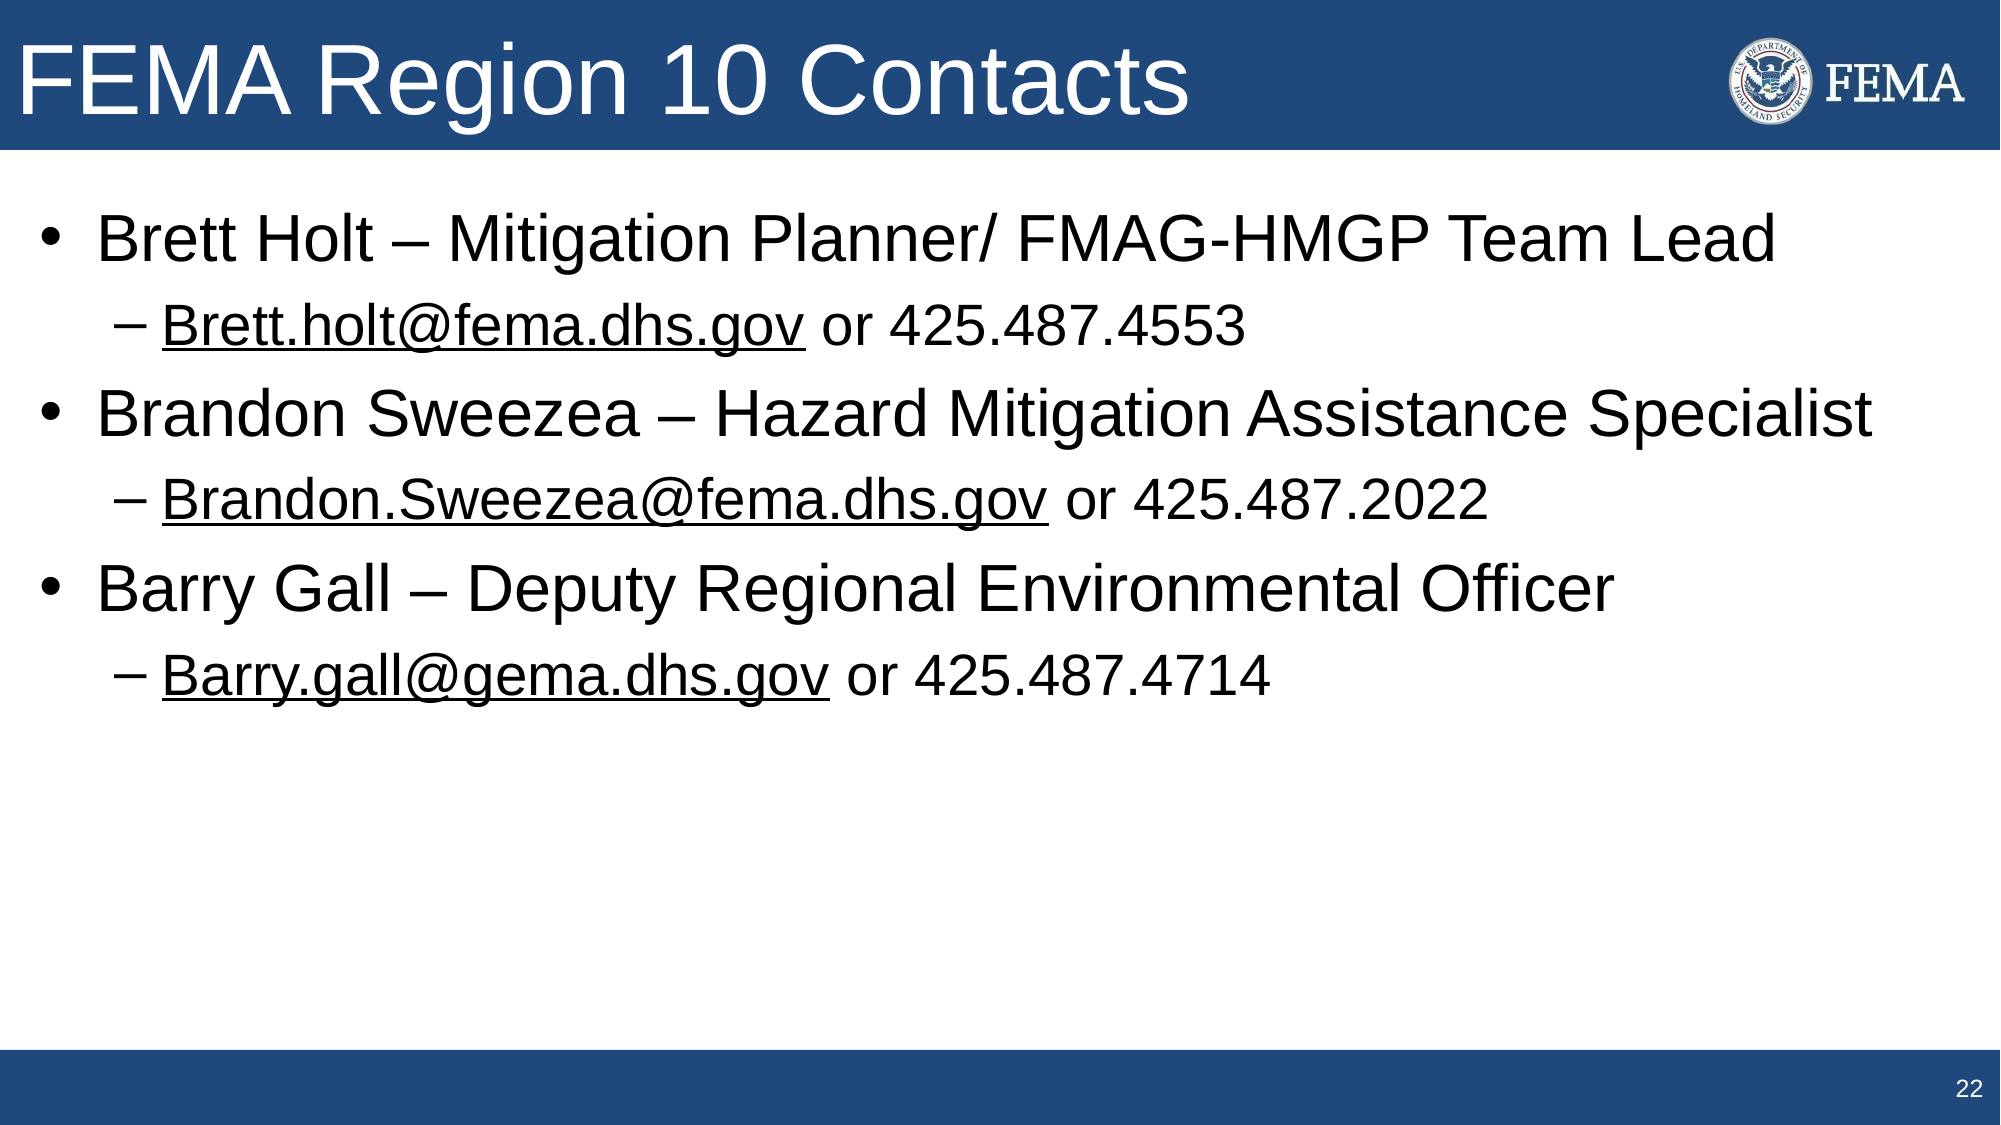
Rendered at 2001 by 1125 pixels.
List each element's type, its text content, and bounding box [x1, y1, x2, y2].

picture [1728, 37, 1967, 125]
title FEMA Region 10 Contacts [0, 0, 1728, 150]
list Brett Holt – Mitigation Planner/ FMAG-HMGP Team Lead Brett.holt@fema.dhs.gov or 425.487.4553 Brandon Sweezea – Hazard Mitigation Assistance Specialist Brandon.Sweezea@fema.dhs.gov or 425.487.2022 Barry Gall – Deputy Regional Environmental Officer Barry.gall@gema.dhs.gov or 425.487.4714 [24, 187, 1967, 1025]
slide_number 22 [1532, 1050, 1999, 1125]
